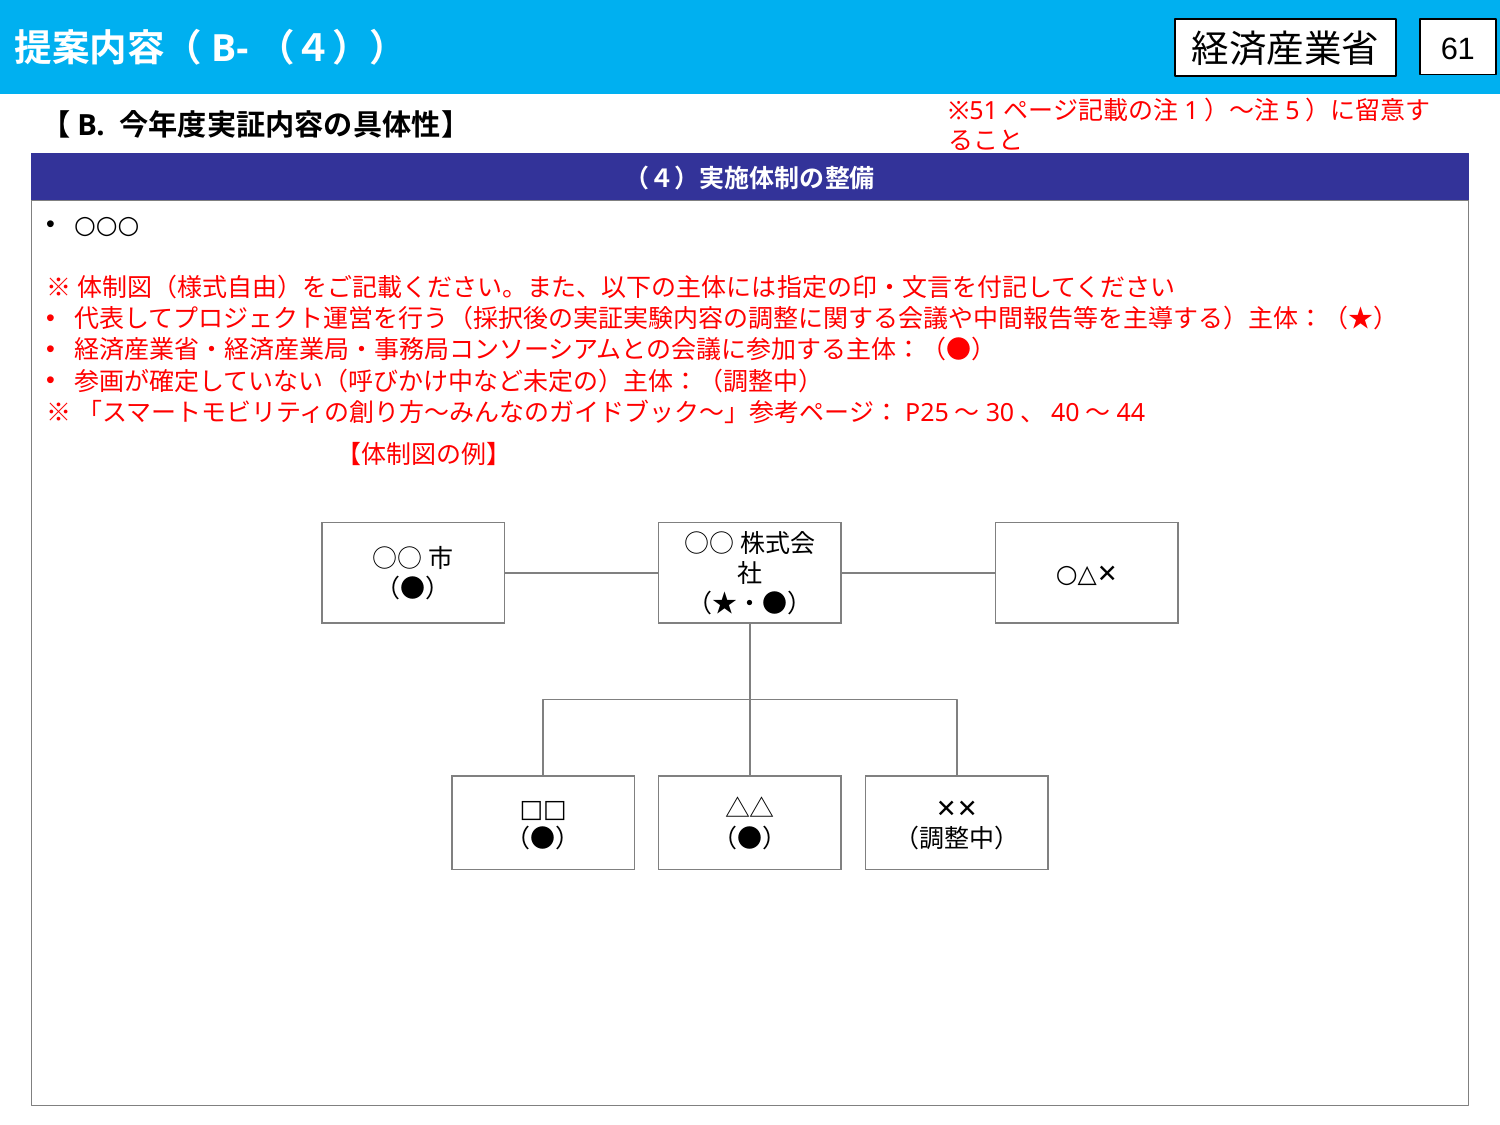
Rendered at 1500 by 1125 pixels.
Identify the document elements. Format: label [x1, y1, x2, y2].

text_box [0, 0, 1500, 94]
text_box [931, 99, 1470, 150]
text_box [29, 151, 1471, 1108]
text_box [26, 98, 561, 149]
